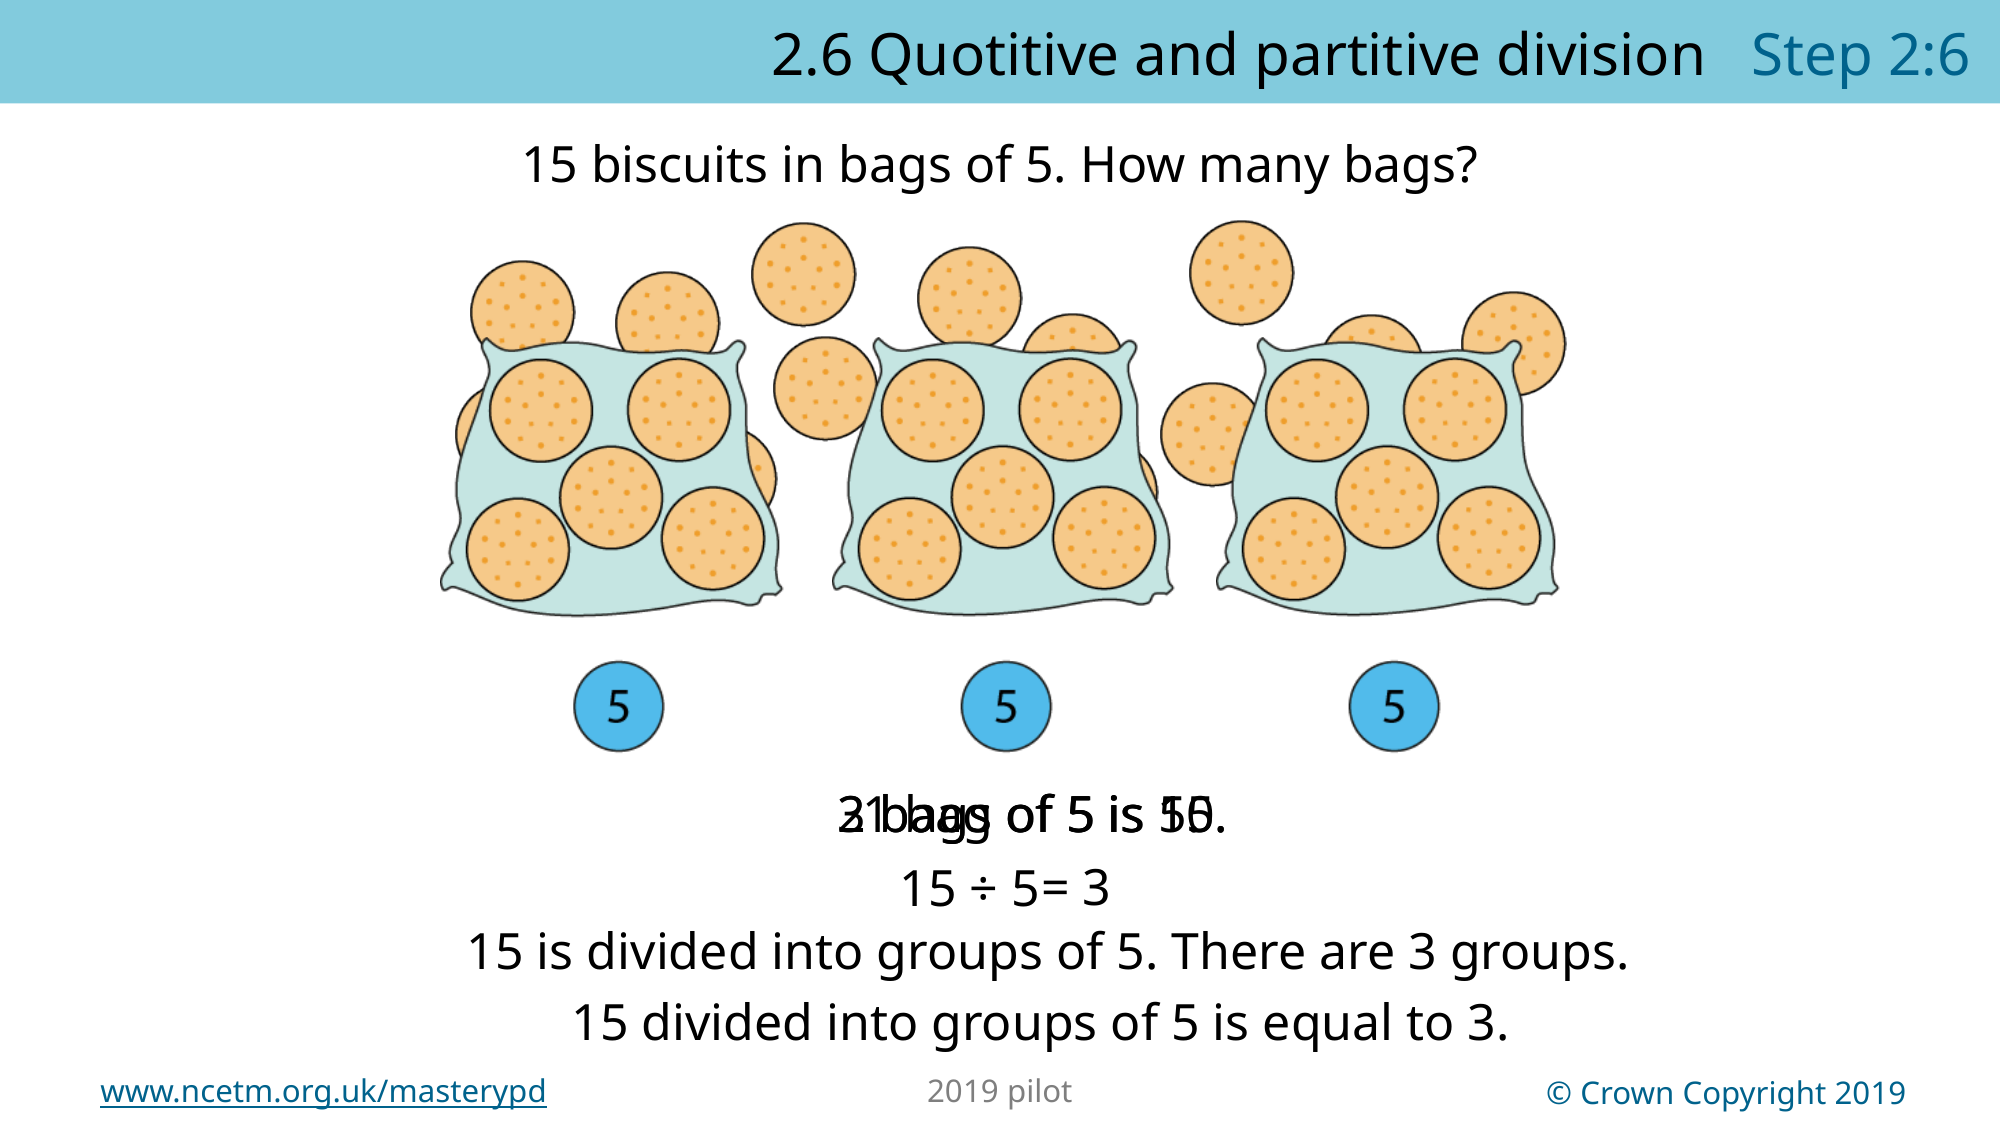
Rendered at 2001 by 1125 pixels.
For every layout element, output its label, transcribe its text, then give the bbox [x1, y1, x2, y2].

text_box 15 biscuits in bags of 5. How many bags? [506, 125, 1494, 201]
text_box 15 ÷ 5 [884, 848, 1026, 912]
text_box 15 is divided into groups of 5. There are 3 groups. [452, 912, 1646, 988]
list 2.6 Quotitive and partitive division Step 2:6 [0, 0, 2000, 104]
text_box = 3 [1026, 847, 1127, 923]
picture [440, 244, 1572, 771]
text_box 15 divided into groups of 5 is equal to 3. [556, 982, 1526, 1058]
text_box 3 bags of 5 is 15. [823, 775, 1244, 851]
picture [1188, 219, 1295, 327]
picture [751, 221, 858, 329]
